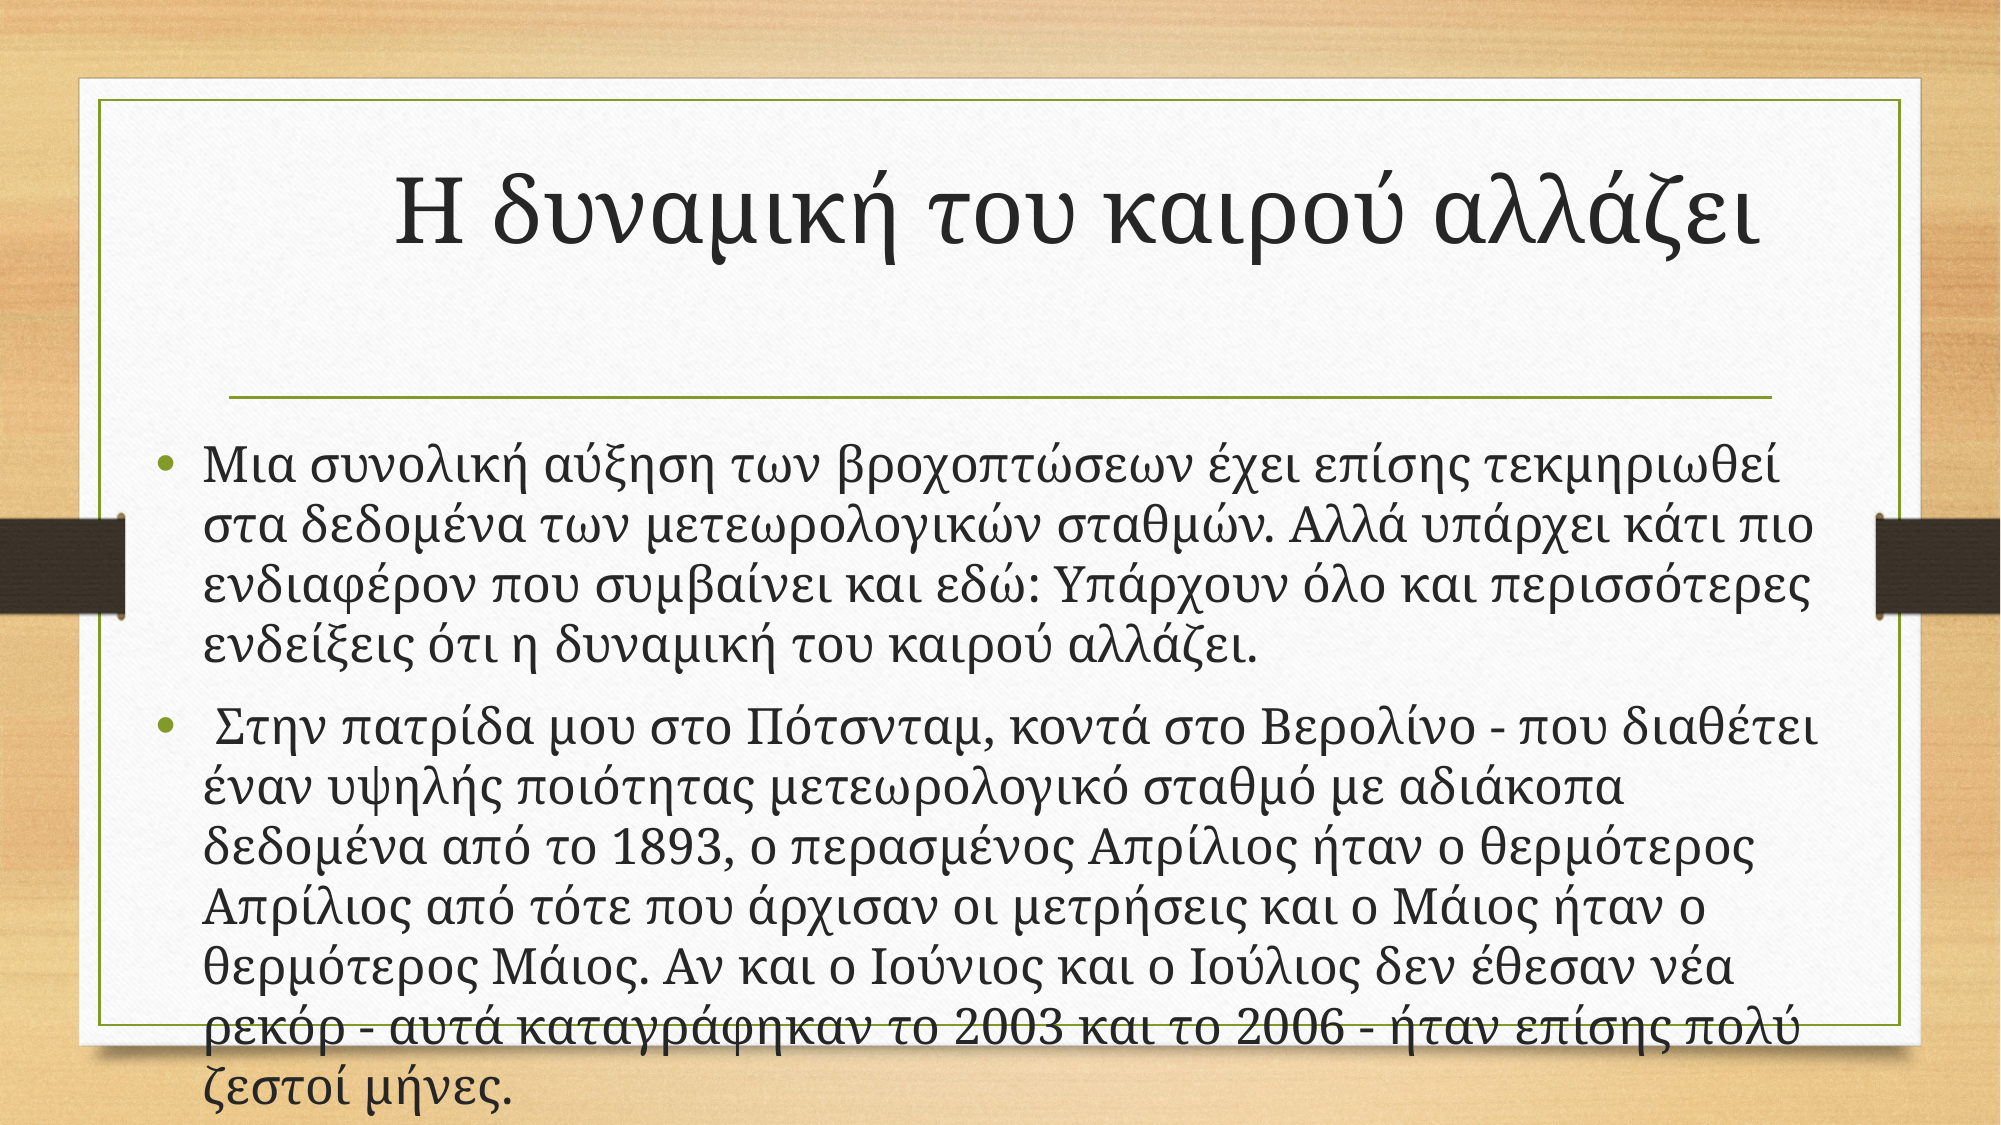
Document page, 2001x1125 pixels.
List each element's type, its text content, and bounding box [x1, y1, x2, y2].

title Η δυναμική του καιρού αλλάζει [212, 161, 1788, 375]
picture [0, 0, 2001, 1125]
list Μια συνολική αύξηση των βροχοπτώσεων έχει επίσης τεκμηριωθεί στα δεδομένα των μετεωρολογικών σταθμών. Αλλά υπάρχει κάτι πιο ενδιαφέρον που συμβαίνει και εδώ: Υπάρχουν όλο και περισσότερες ενδείξεις ότι η δυναμική του καιρού αλλάζει. Στην πατρίδα μου στο Πότσνταμ, κοντά στο Βερολίνο - που διαθέτει έναν υψηλής ποιότητας μετεωρολογικό σταθμό με αδιάκοπα δεδομένα από το 1893, ο περασμένος Απρίλιος ήταν ο θερμότερος Απρίλιος από τότε που άρχισαν οι μετρήσεις και ο Μάιος ήταν ο θερμότερος Μάιος. Αν και ο Ιούνιος και ο Ιούλιος δεν έθεσαν νέα ρεκόρ - αυτά καταγράφηκαν το 2003 και το 2006 - ήταν επίσης πολύ ζεστοί μήνες. [140, 424, 1862, 999]
